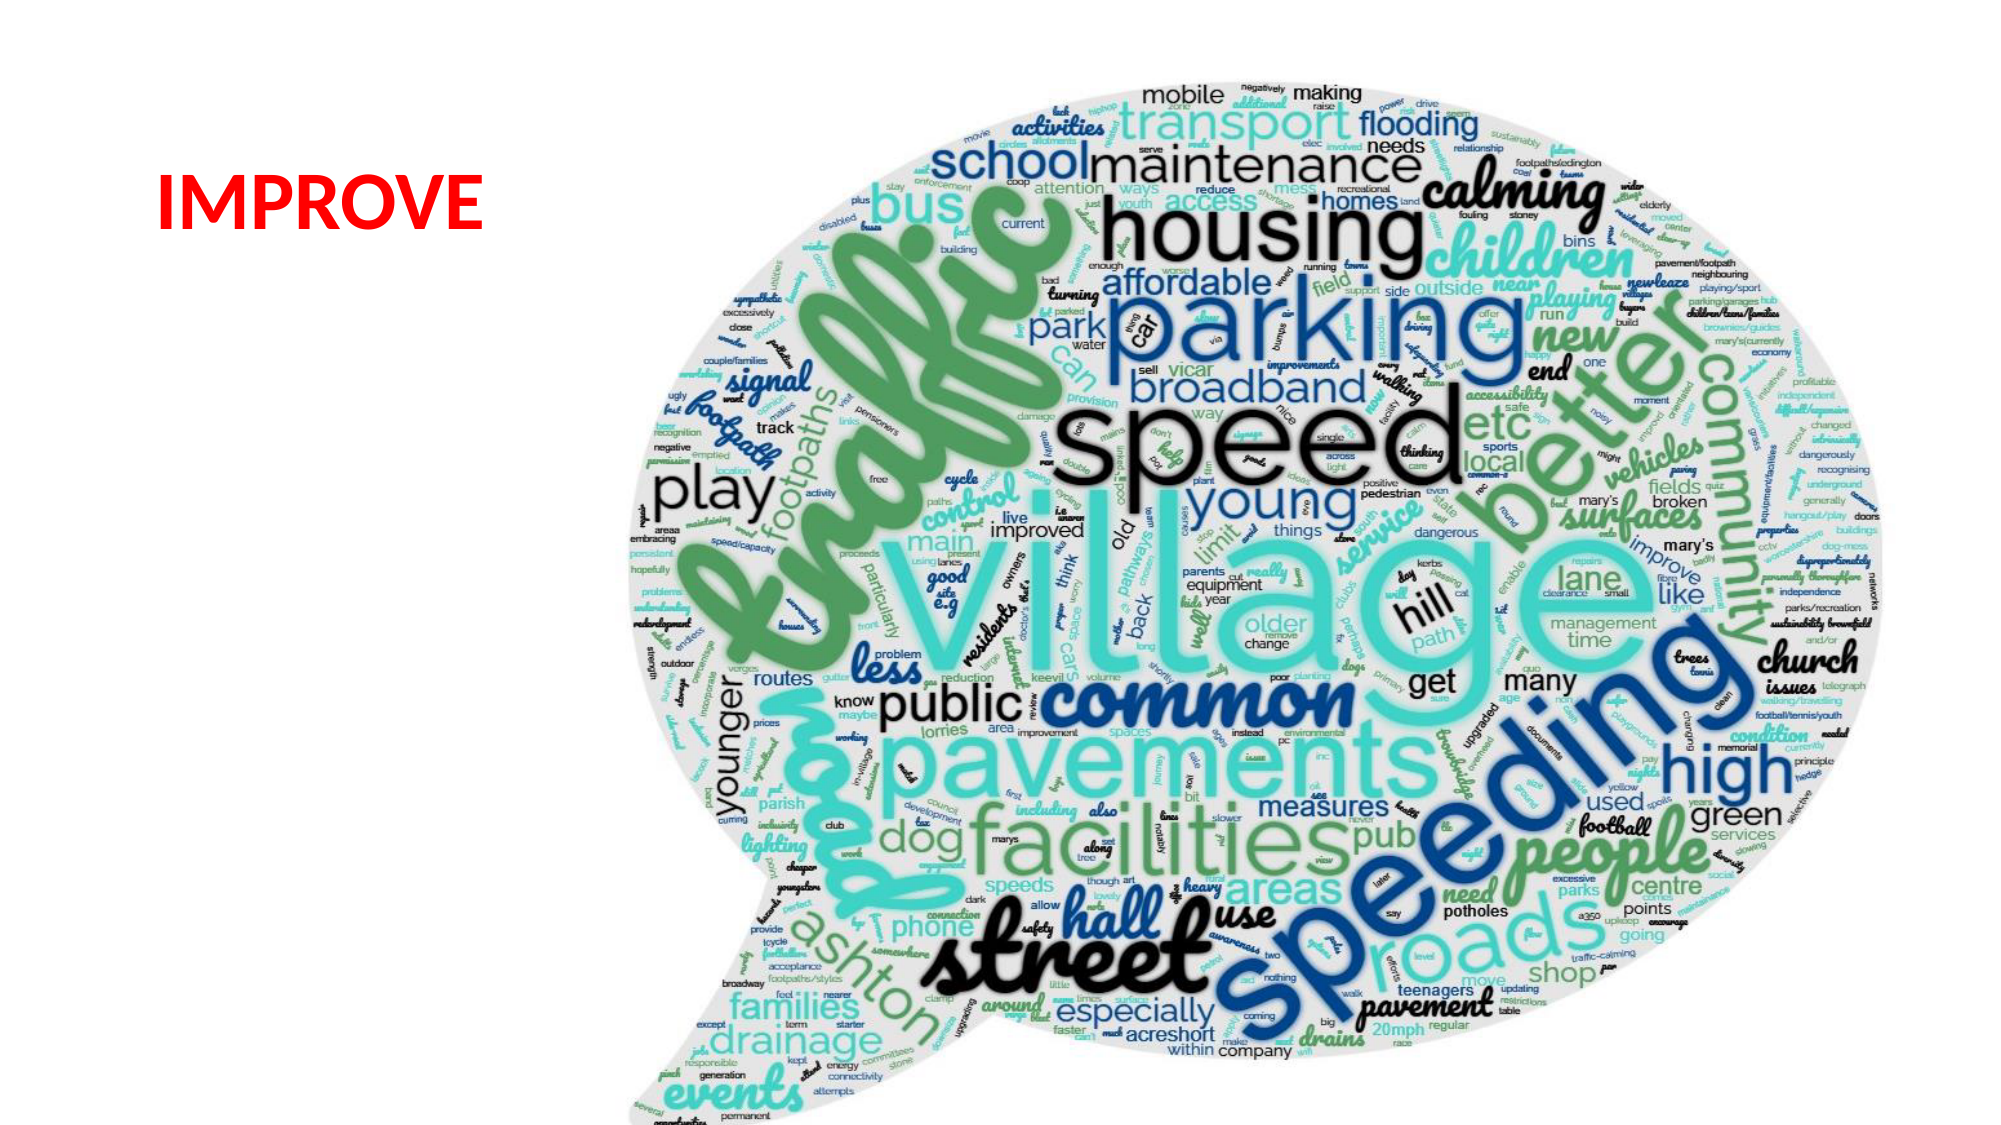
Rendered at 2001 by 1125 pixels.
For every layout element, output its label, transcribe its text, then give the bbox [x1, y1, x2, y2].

text_box IMPROVE [140, 139, 549, 254]
picture [595, 49, 1915, 1125]
